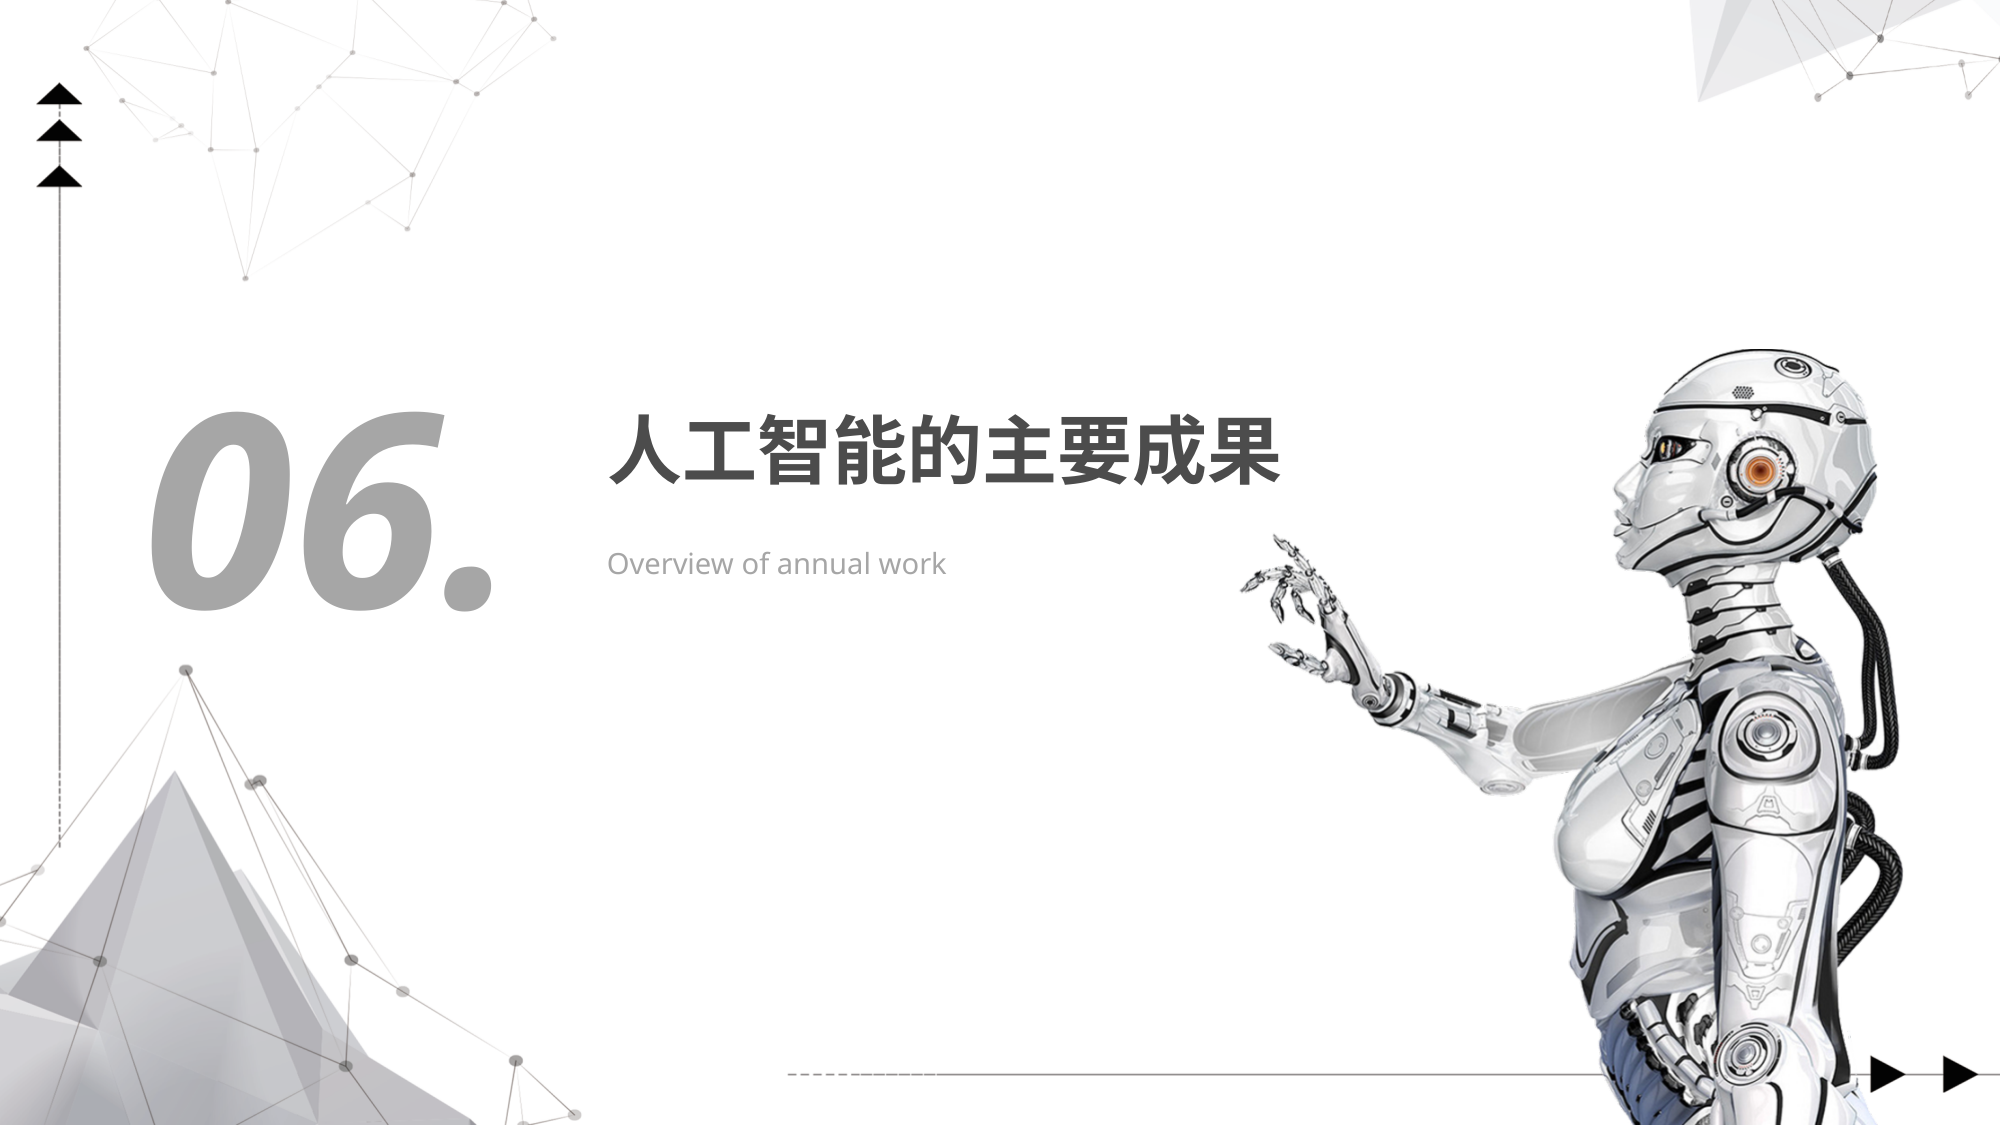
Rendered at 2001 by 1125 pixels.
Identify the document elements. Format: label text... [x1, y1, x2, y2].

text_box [589, 396, 1191, 589]
text_box 06. [128, 330, 593, 671]
picture [0, 0, 2000, 1125]
